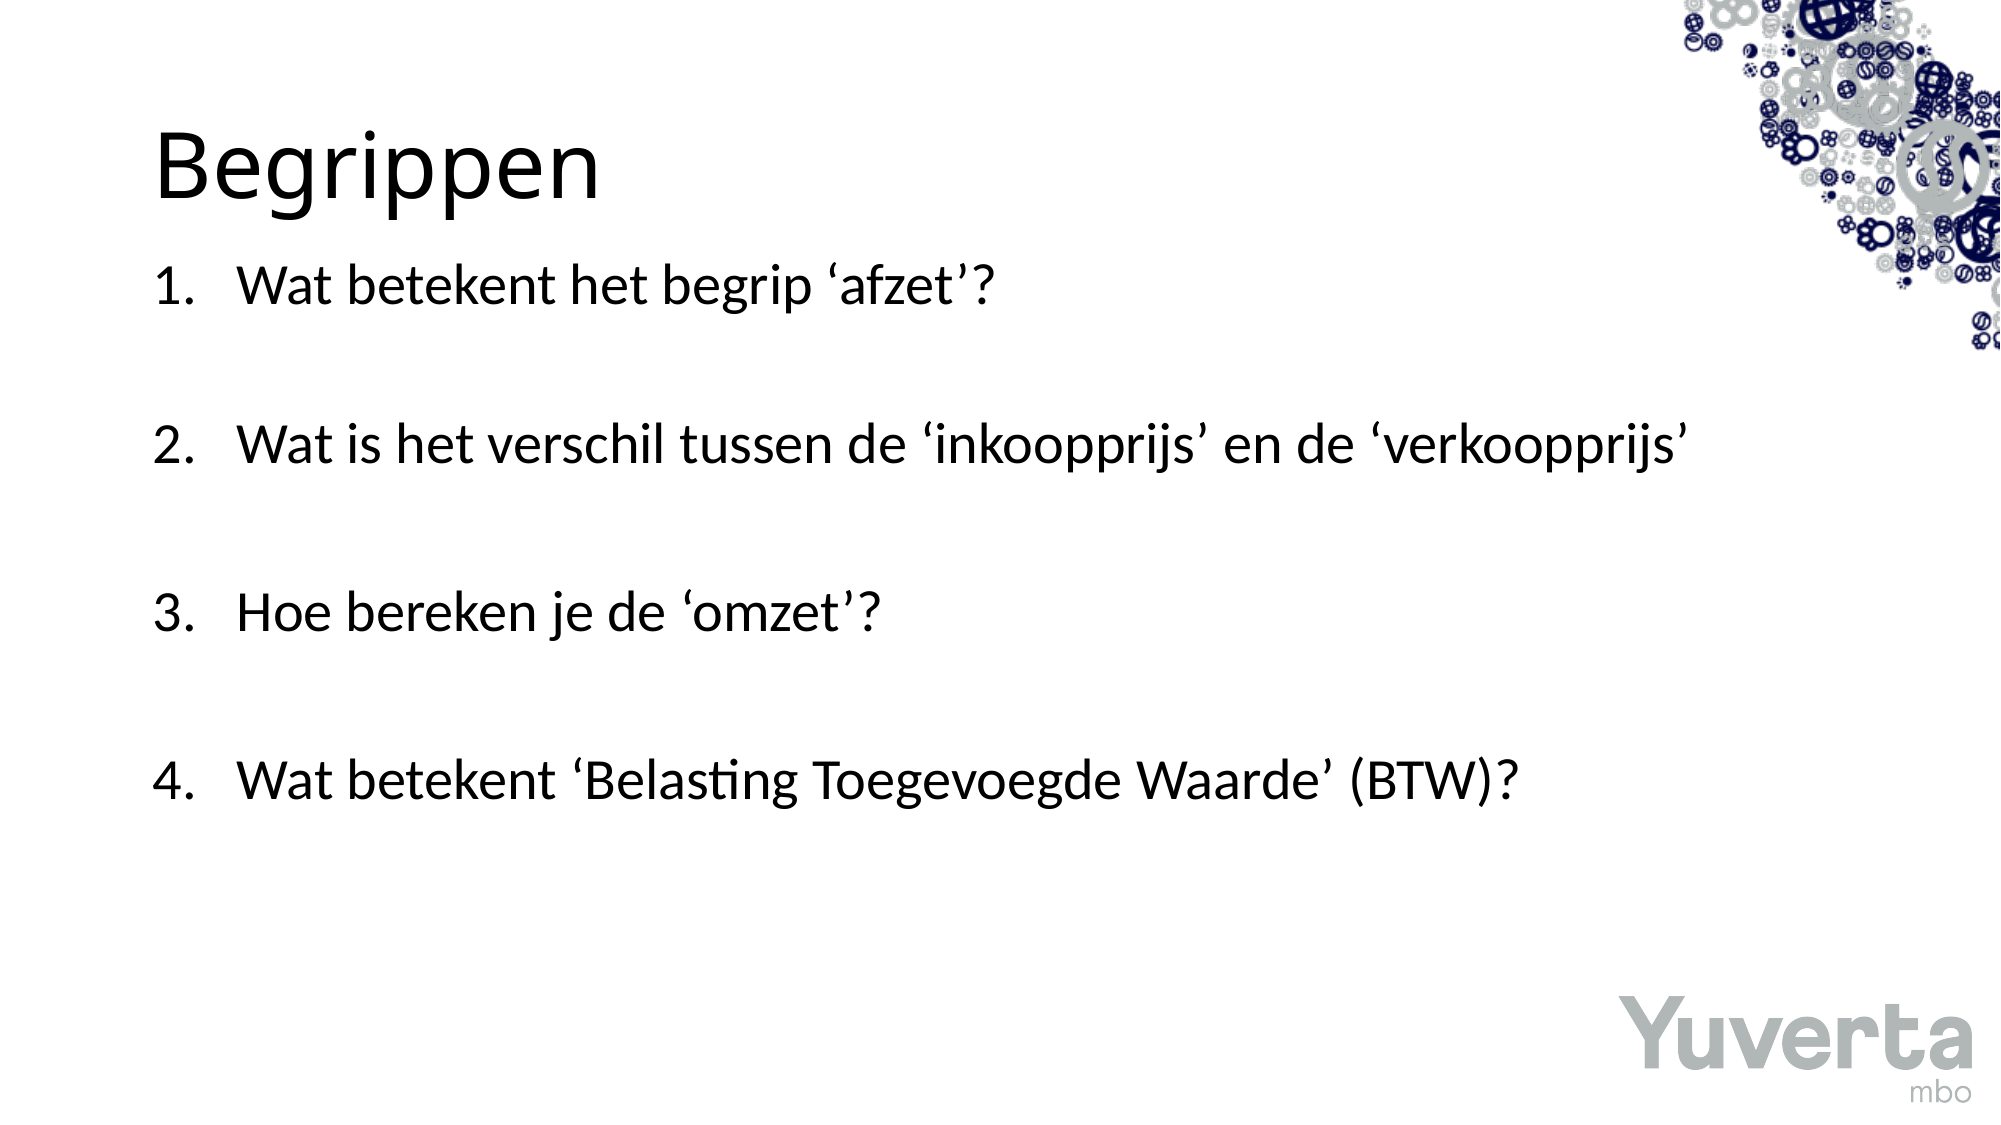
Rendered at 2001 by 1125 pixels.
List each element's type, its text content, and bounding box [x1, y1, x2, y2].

text_box Wat betekent ‘Belasting Toegevoegde Waarde’ (BTW)? [137, 741, 1863, 873]
picture [0, 0, 2000, 1125]
text_box Wat is het verschil tussen de ‘inkoopprijs’ en de ‘verkoopprijs’ [137, 405, 1956, 511]
title Begrippen [137, 59, 1863, 246]
text_box Hoe bereken je de ‘omzet’? [137, 573, 1812, 679]
list Wat betekent het begrip ‘afzet’? [137, 246, 1863, 343]
